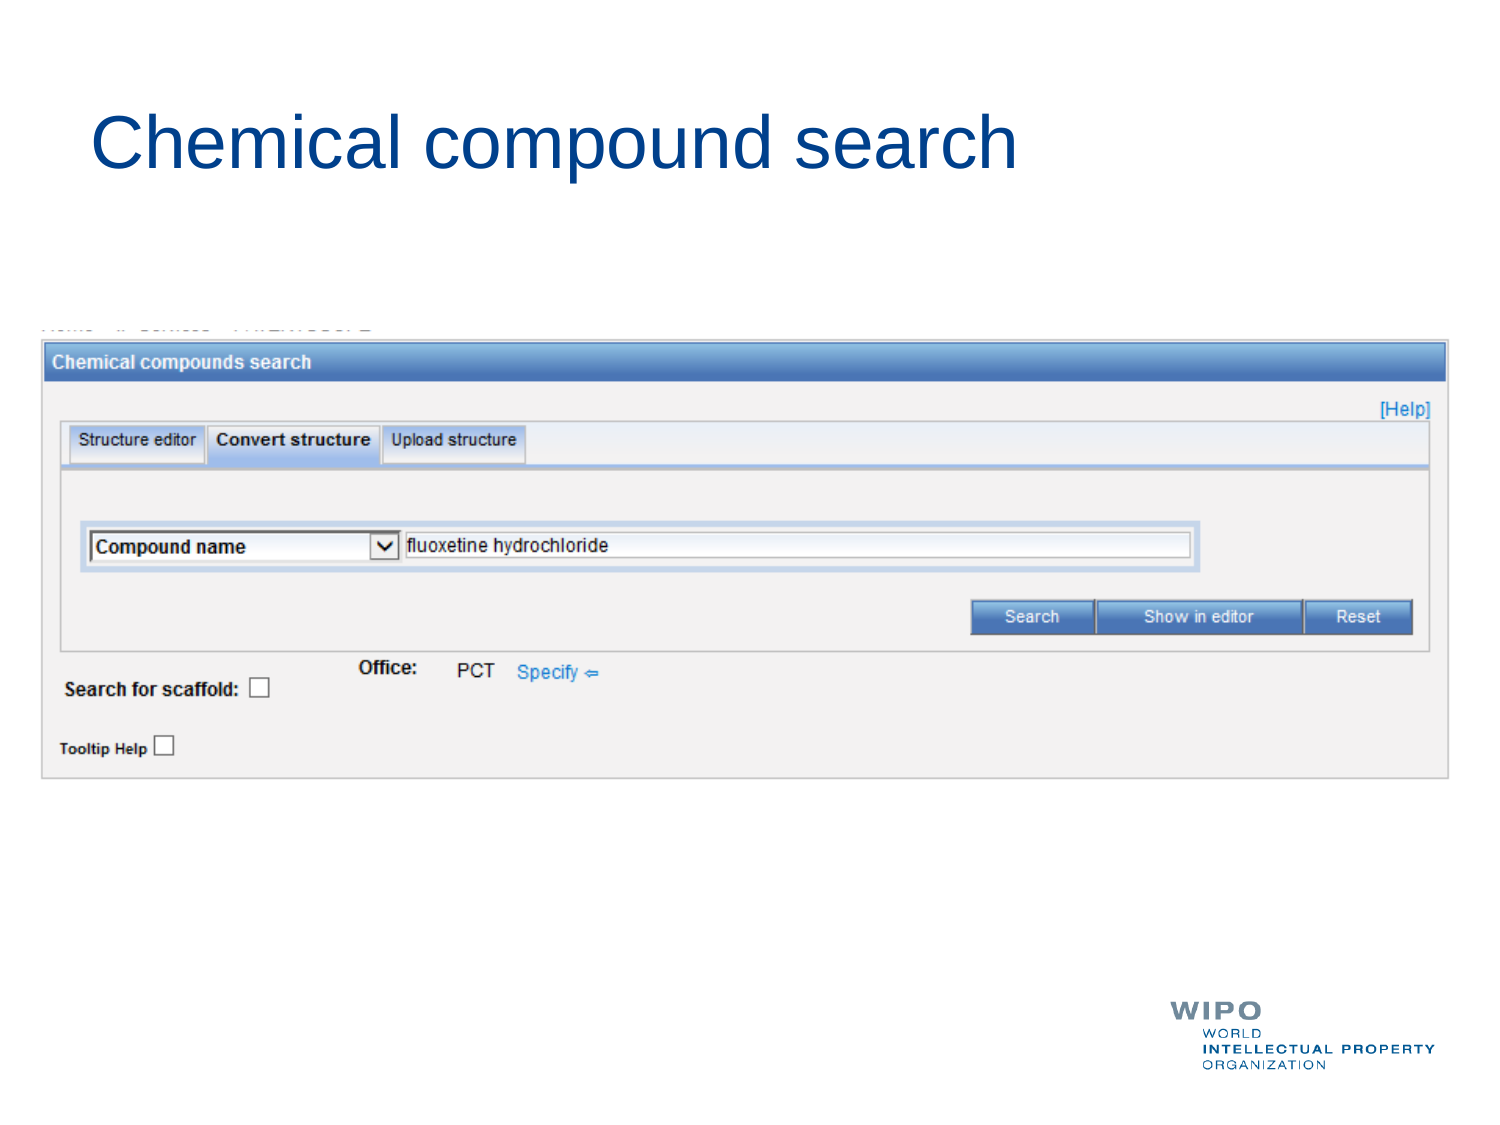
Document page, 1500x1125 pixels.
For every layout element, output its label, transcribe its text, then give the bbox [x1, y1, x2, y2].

title Chemical compound search [75, 45, 1425, 233]
picture [0, 0, 1500, 1125]
